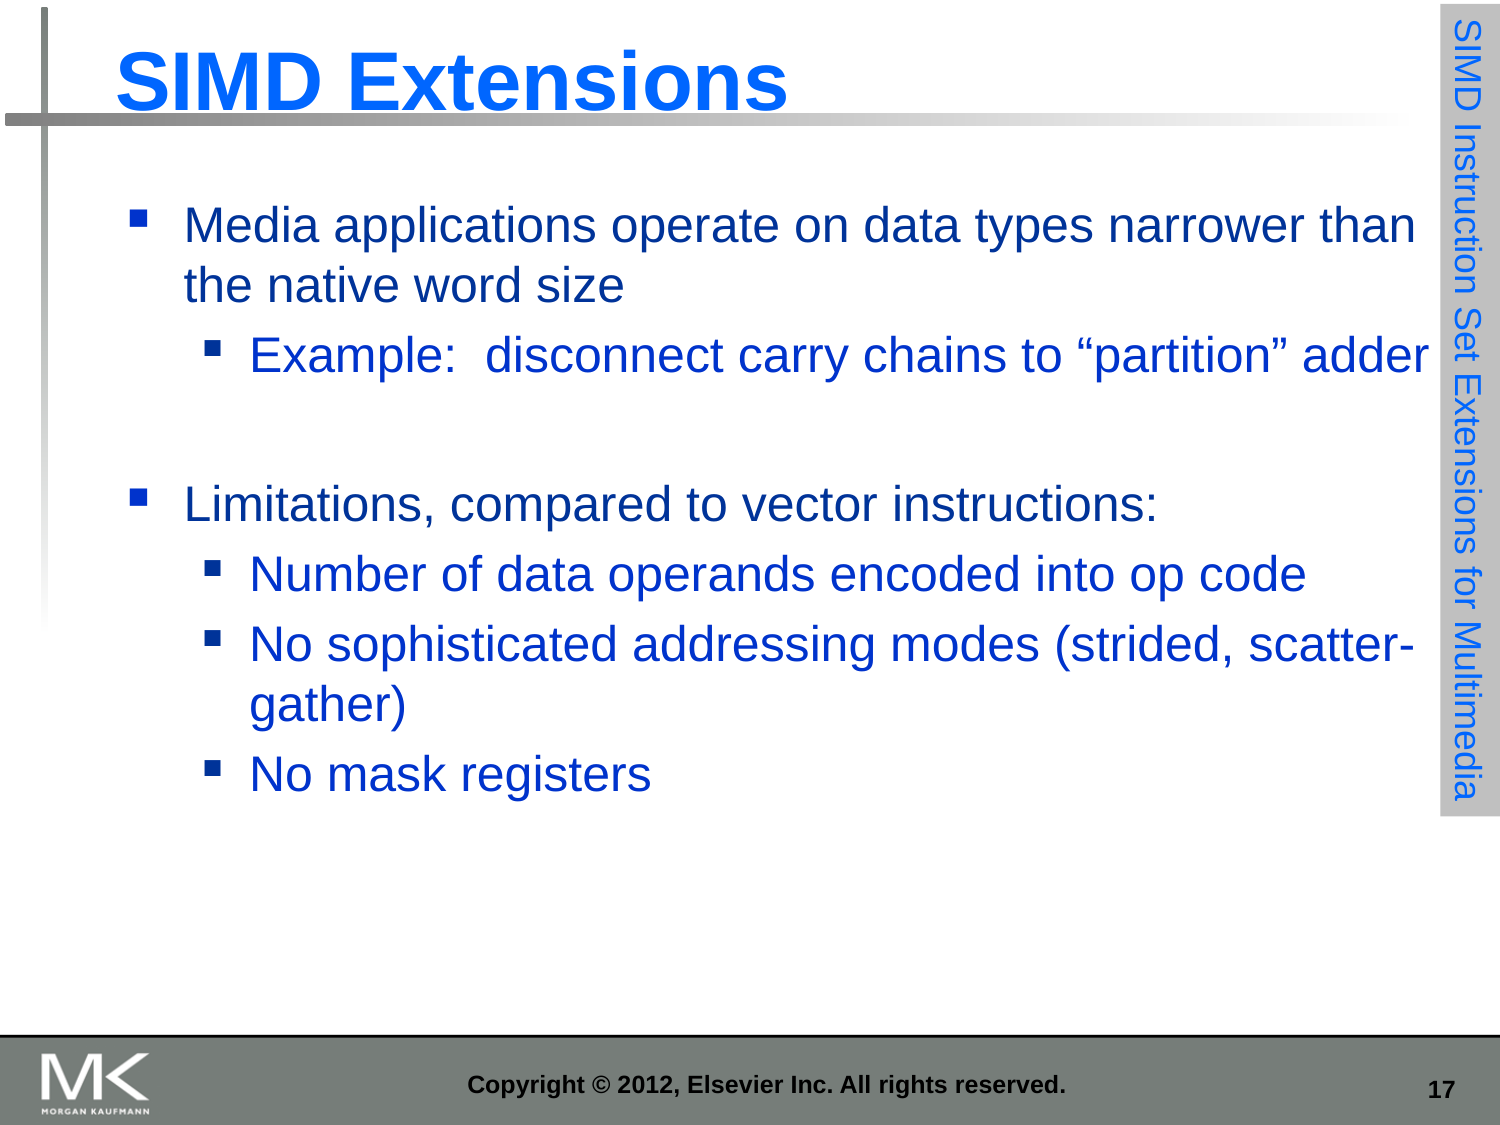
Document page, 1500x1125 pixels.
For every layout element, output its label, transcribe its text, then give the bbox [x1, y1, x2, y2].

footer Copyright © 2012, Elsevier Inc. All rights reserved. [170, 1046, 1365, 1106]
title SIMD Extensions [100, 18, 1440, 135]
list Media applications operate on data types narrower than the native word size Example: disconnect carry chains to “partition” adder Limitations, compared to vector instructions: Number of data operands encoded into op code No sophisticated addressing modes (strided, scatter-gather) No mask registers [111, 184, 1470, 1024]
picture [29, 1046, 160, 1123]
text_box SIMD Instruction Set Extensions for Multimedia [1440, 3, 1500, 817]
